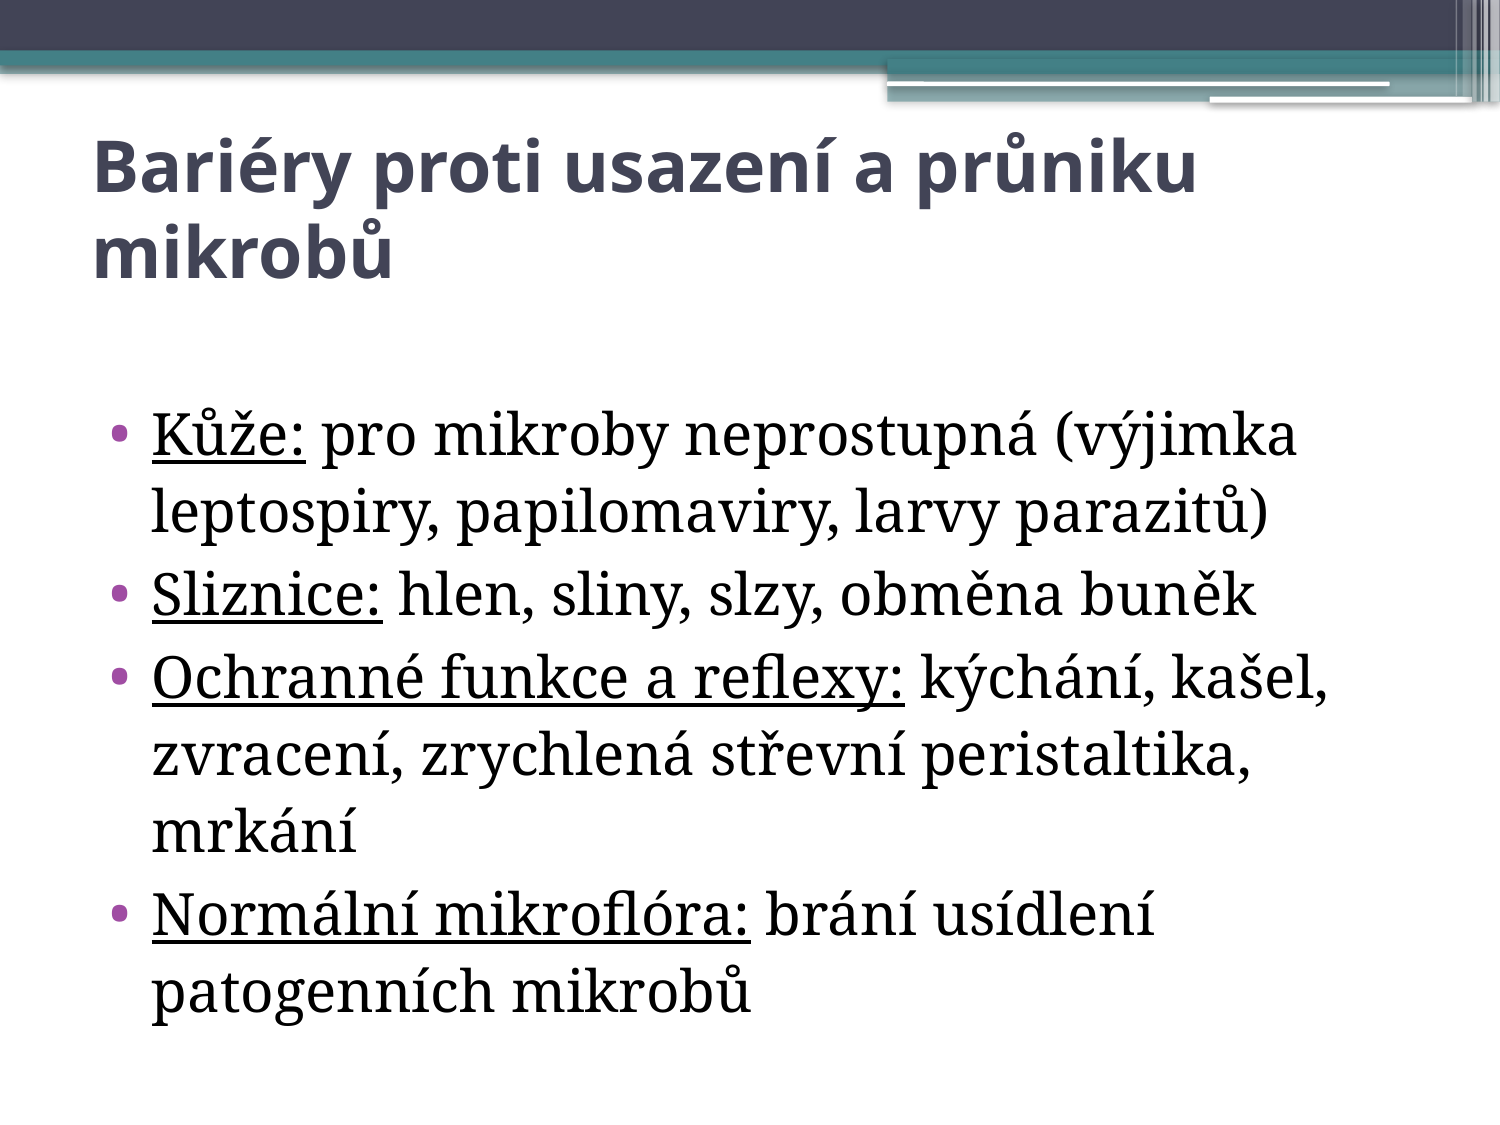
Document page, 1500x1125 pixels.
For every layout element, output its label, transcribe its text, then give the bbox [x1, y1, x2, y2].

title Bariéry proti usazení a průniku mikrobů [76, 113, 1427, 302]
list Kůže: pro mikroby neprostupná (výjimka leptospiry, papilomaviry, larvy parazitů) Sliznice: hlen, sliny, slzy, obměna buněk Ochranné funkce a reflexy: kýchání, kašel, zvracení, zrychlená střevní peristaltika, mrkání Normální mikroflóra: brání usídlení patogenních mikrobů [76, 382, 1427, 1125]
